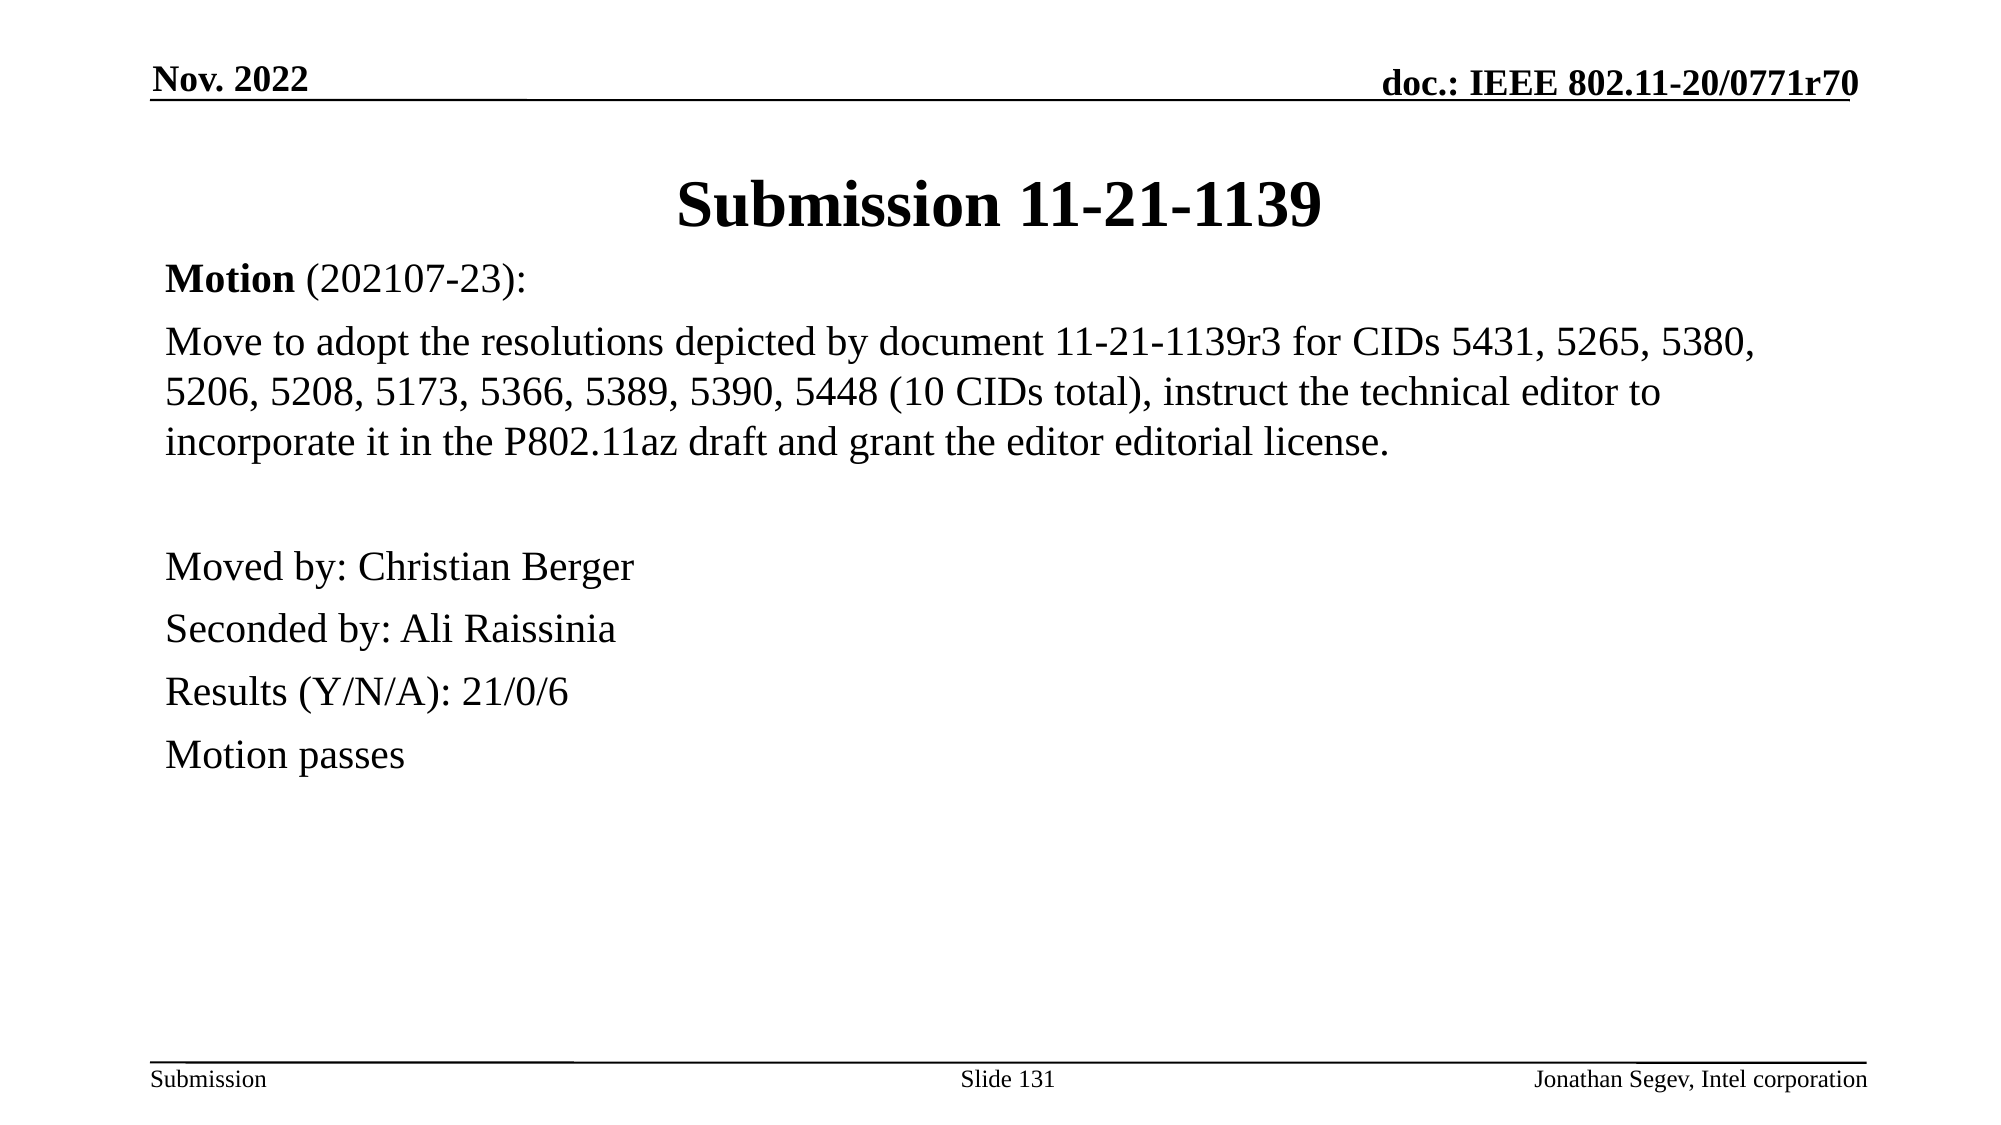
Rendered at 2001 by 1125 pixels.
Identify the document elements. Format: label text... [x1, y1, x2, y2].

list Motion (202107-23): Move to adopt the resolutions depicted by document 11-21-1139r3 for CIDs 5431, 5265, 5380, 5206, 5208, 5173, 5366, 5389, 5390, 5448 (10 CIDs total), instruct the technical editor to incorporate it in the P802.11az draft and grant the editor editorial license. Moved by: Christian Berger Seconded by: Ali Raissinia Results (Y/N/A): 21/0/6 Motion passes [149, 243, 1850, 1000]
footer Jonathan Segev, Intel corporation [1171, 1061, 1869, 1093]
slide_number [152, 54, 563, 100]
slide_number Slide 131 [950, 1061, 1067, 1123]
title Submission 11-21-1139 [149, 112, 1850, 243]
